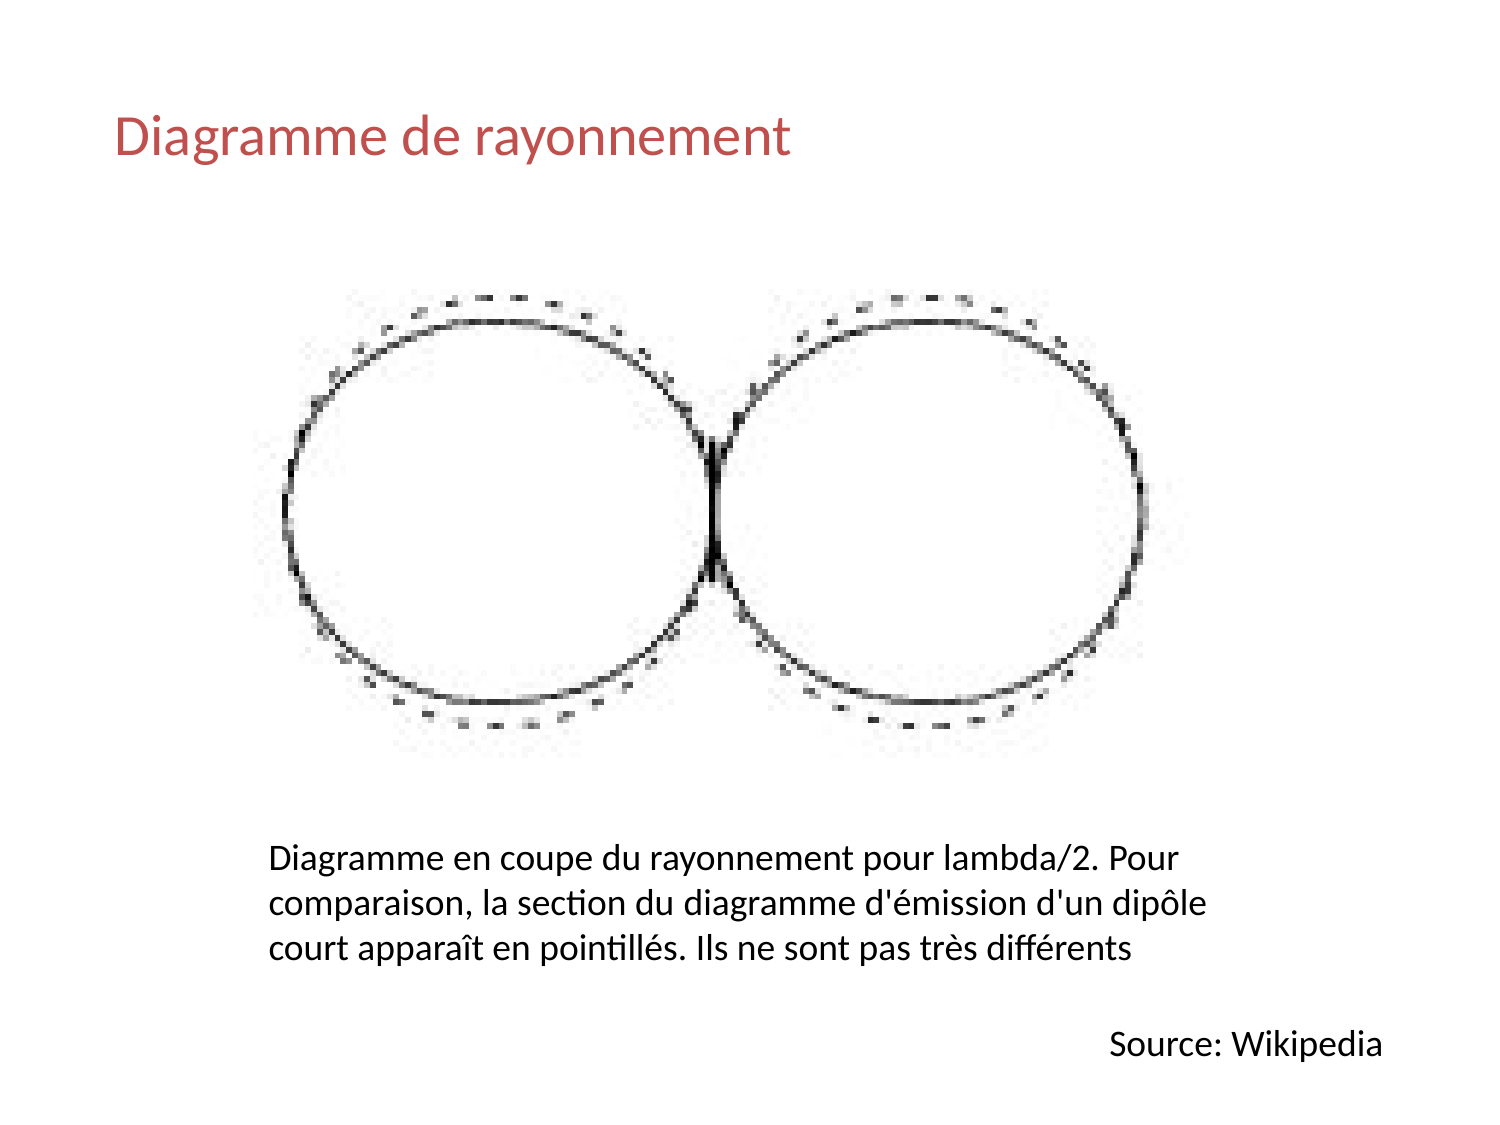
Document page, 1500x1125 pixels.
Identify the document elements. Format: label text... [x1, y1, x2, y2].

text_box Diagramme de rayonnement [100, 90, 1376, 175]
text_box Source: Wikipedia [1094, 1011, 1408, 1072]
picture [253, 243, 1196, 776]
text_box Diagramme en coupe du rayonnement pour lambda/2. Pour comparaison, la section du diagramme d'émission d'un dipôle court apparaît en pointillés. Ils ne sont pas très différents [253, 826, 1270, 976]
